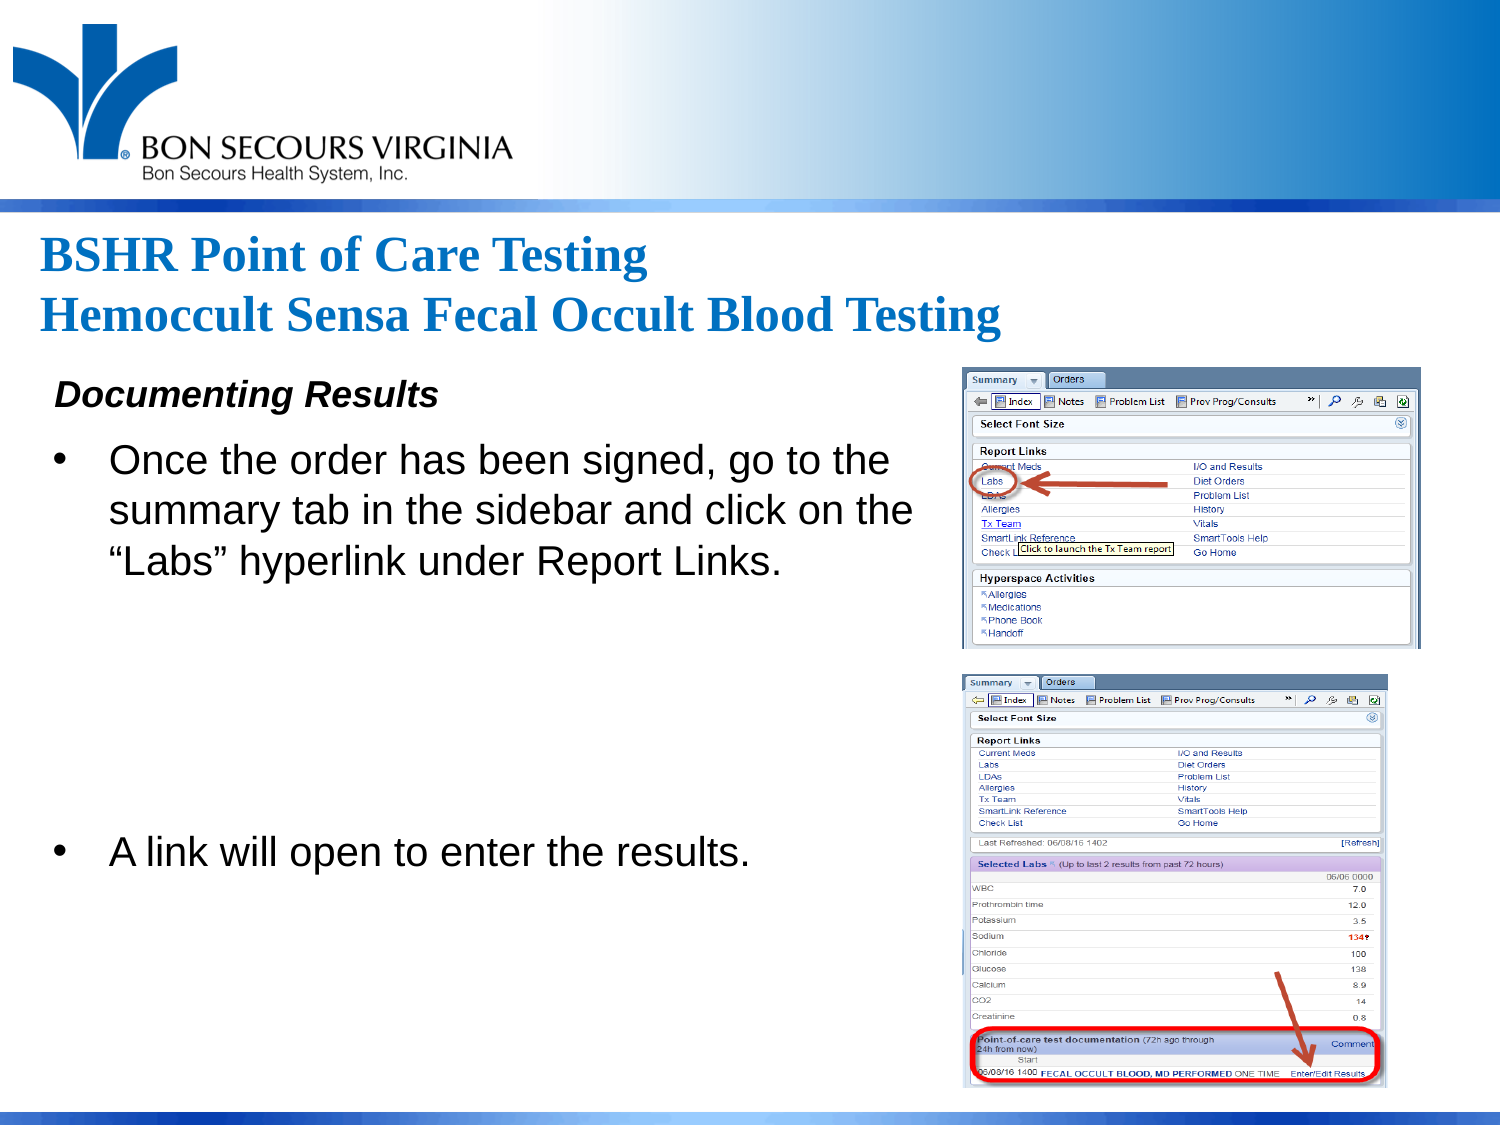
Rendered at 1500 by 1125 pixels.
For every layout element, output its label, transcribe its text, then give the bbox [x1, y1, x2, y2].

title BSHR Point of Care Testing Hemoccult Sensa Fecal Occult Blood Testing [24, 212, 1425, 350]
picture [0, 0, 1500, 1125]
list Once the order has been signed, go to the summary tab in the sidebar and click on the “Labs” hyperlink under Report Links. A link will open to enter the results. [37, 425, 1013, 1075]
text_box Documenting Results [39, 362, 455, 423]
